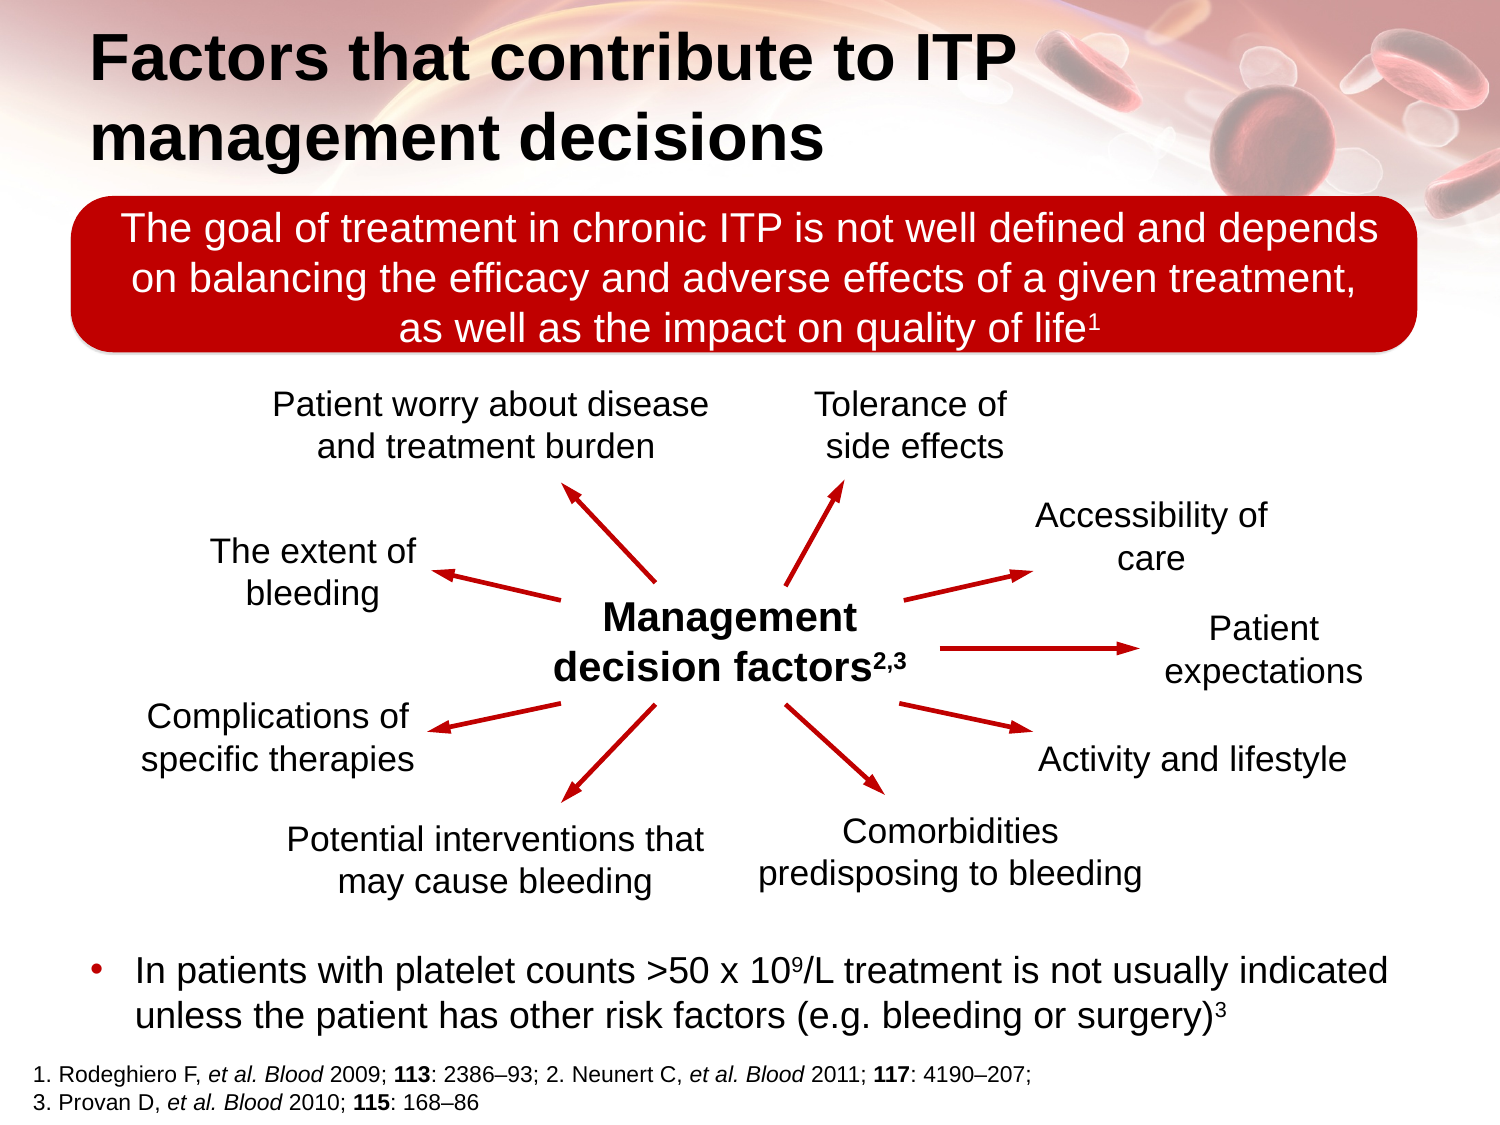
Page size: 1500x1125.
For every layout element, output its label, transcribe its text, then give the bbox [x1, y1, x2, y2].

text_box Comorbidities predisposing to bleeding [726, 800, 1175, 901]
picture [0, 0, 1500, 1125]
text_box Patient worry about disease and treatment burden [230, 373, 752, 474]
text_box [68, 206, 82, 342]
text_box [903, 570, 1034, 601]
text_box Tolerance of side effects [752, 373, 1081, 474]
text_box Activity and lifestyle [1021, 728, 1365, 787]
text_box Accessibility of care [986, 485, 1317, 585]
text_box Patient expectations [1092, 597, 1436, 698]
list In patients with platelet counts >50 x 109/L treatment is not usually indicated unless the patient has other risk factors (e.g. bleeding or surgery)3 [74, 938, 1436, 1052]
text_box Potential interventions that may cause bleeding [270, 808, 721, 909]
text_box The extent of bleeding [194, 520, 432, 621]
text_box 1. Rodeghiero F, et al. Blood 2009; 113: 2386–93; 2. Neunert C, et al. Blood 2011; 117: 4190–207; 3. Provan D, et al. Blood 2010; 115: 168–86 [18, 1052, 1441, 1123]
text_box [430, 570, 562, 601]
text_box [785, 703, 886, 796]
title Factors that contribute to ITP management decisions [74, 16, 1164, 171]
text_box Management decision factors2,3 [513, 582, 946, 698]
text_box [426, 703, 559, 733]
text_box The goal of treatment in chronic ITP is not well defined and depends on balancing the efficacy and adverse effects of a given treatment, as well as the impact on quality of life1 [82, 193, 1418, 359]
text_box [898, 703, 1034, 733]
text_box Complications of specific therapies [100, 685, 456, 786]
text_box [785, 479, 845, 587]
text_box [560, 482, 656, 583]
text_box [560, 703, 656, 804]
